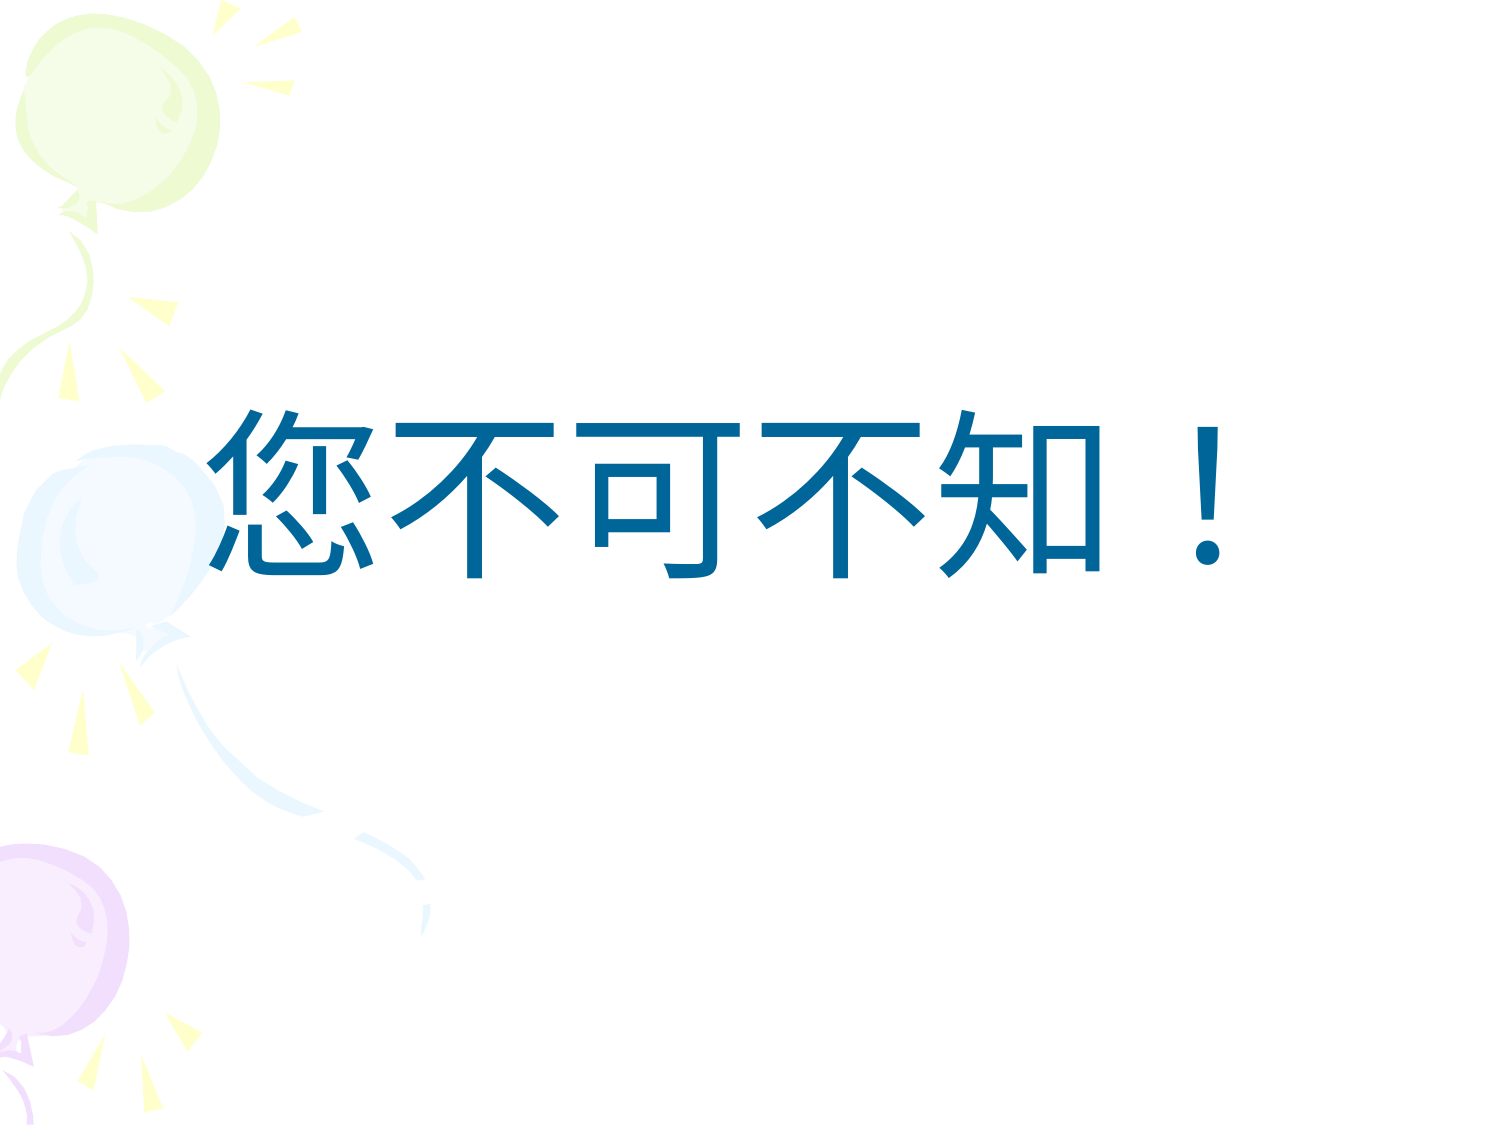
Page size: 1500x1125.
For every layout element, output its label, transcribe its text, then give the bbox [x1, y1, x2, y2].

list 您不可不知！ [75, 373, 1425, 994]
